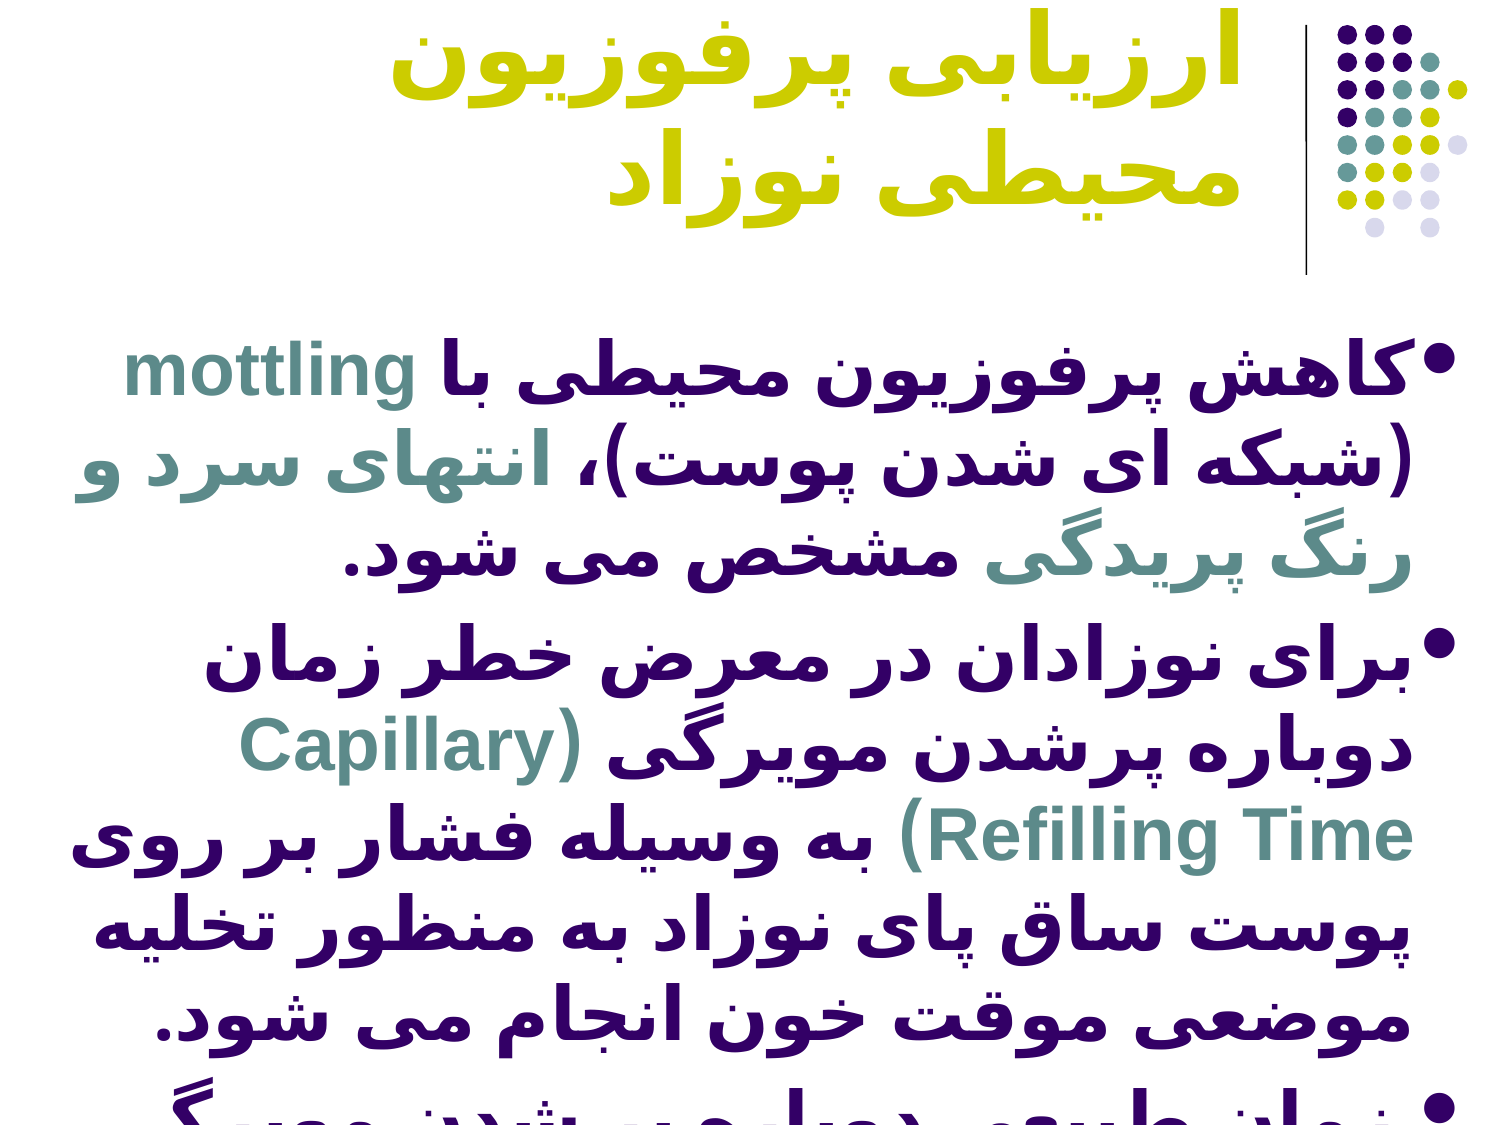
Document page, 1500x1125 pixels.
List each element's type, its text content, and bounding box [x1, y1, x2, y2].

list کاهش پرفوزیون محیطی با mottling (شبکه ای شدن پوست)، انتهای سرد و رنگ پریدگی مشخص می شود. برای نوزادان در معرض خطر زمان دوباره پرشدن مویرگی (Capillary Refilling Time) به وسیله فشار بر روی پوست ساق پای نوزاد به منظور تخلیه موضعی موقت خون انجام می شود. زمان طبیعی دوباره پر شدن مویرگ ها سه ثانیه یا کمتر است. [24, 312, 1488, 1037]
title ارزیابی پرفوزیون محیطی نوزاد [75, 20, 1263, 233]
